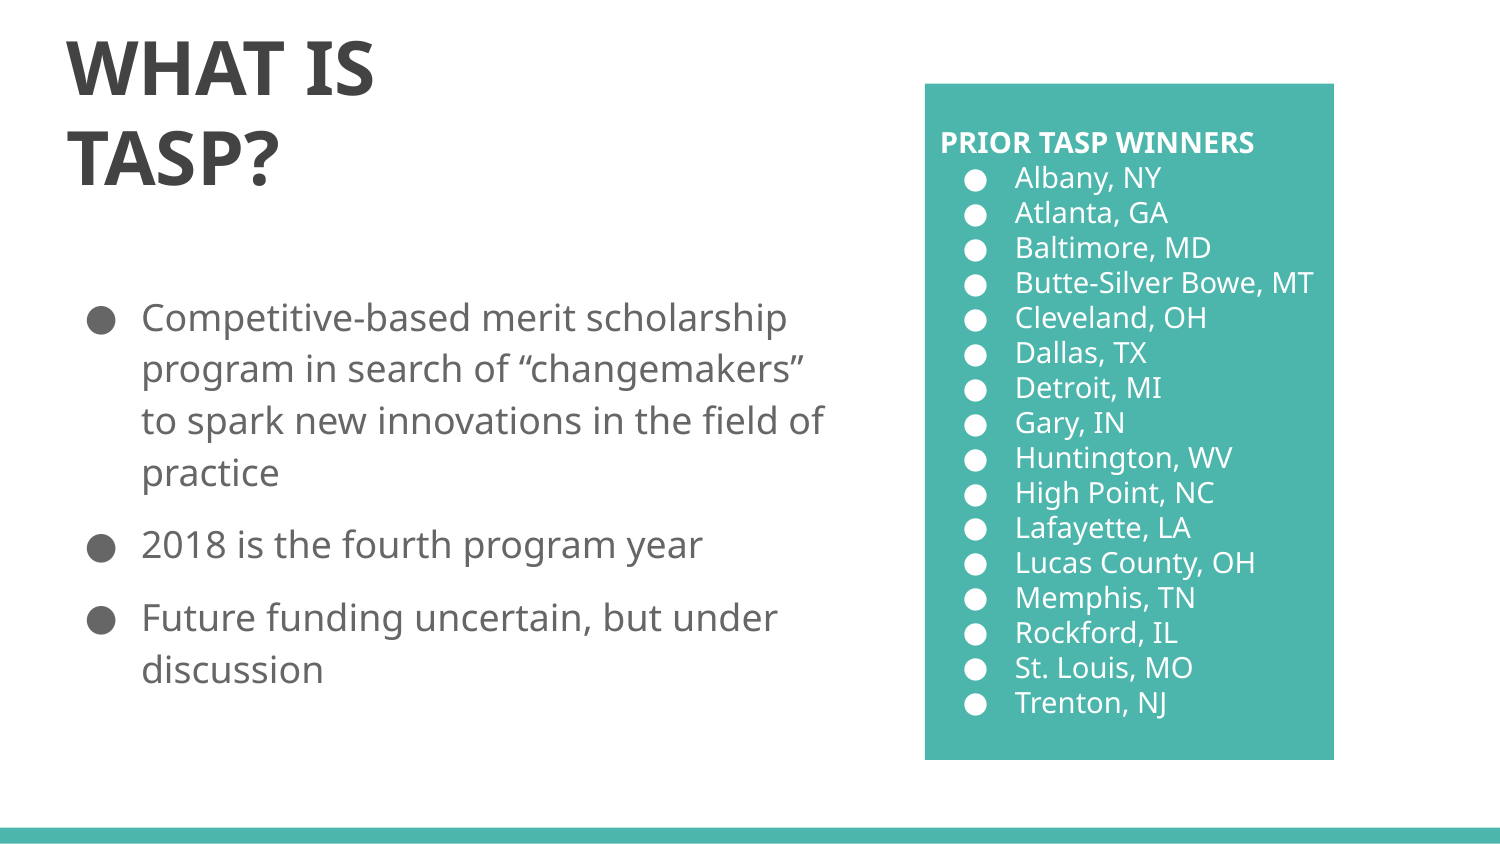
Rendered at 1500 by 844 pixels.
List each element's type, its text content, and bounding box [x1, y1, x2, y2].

title WHAT IS TASP? [51, 91, 512, 216]
list Competitive-based merit scholarship program in search of “changemakers” to spark new innovations in the field of practice 2018 is the fourth program year Future funding uncertain, but under discussion [51, 227, 852, 750]
text_box PRIOR TASP WINNERS Albany, NY Atlanta, GA Baltimore, MD Butte-Silver Bowe, MT Cleveland, OH Dallas, TX Detroit, MI Gary, IN Huntington, WV High Point, NC Lafayette, LA Lucas County, OH Memphis, TN Rockford, IL St. Louis, MO Trenton, NJ [924, 83, 1334, 760]
